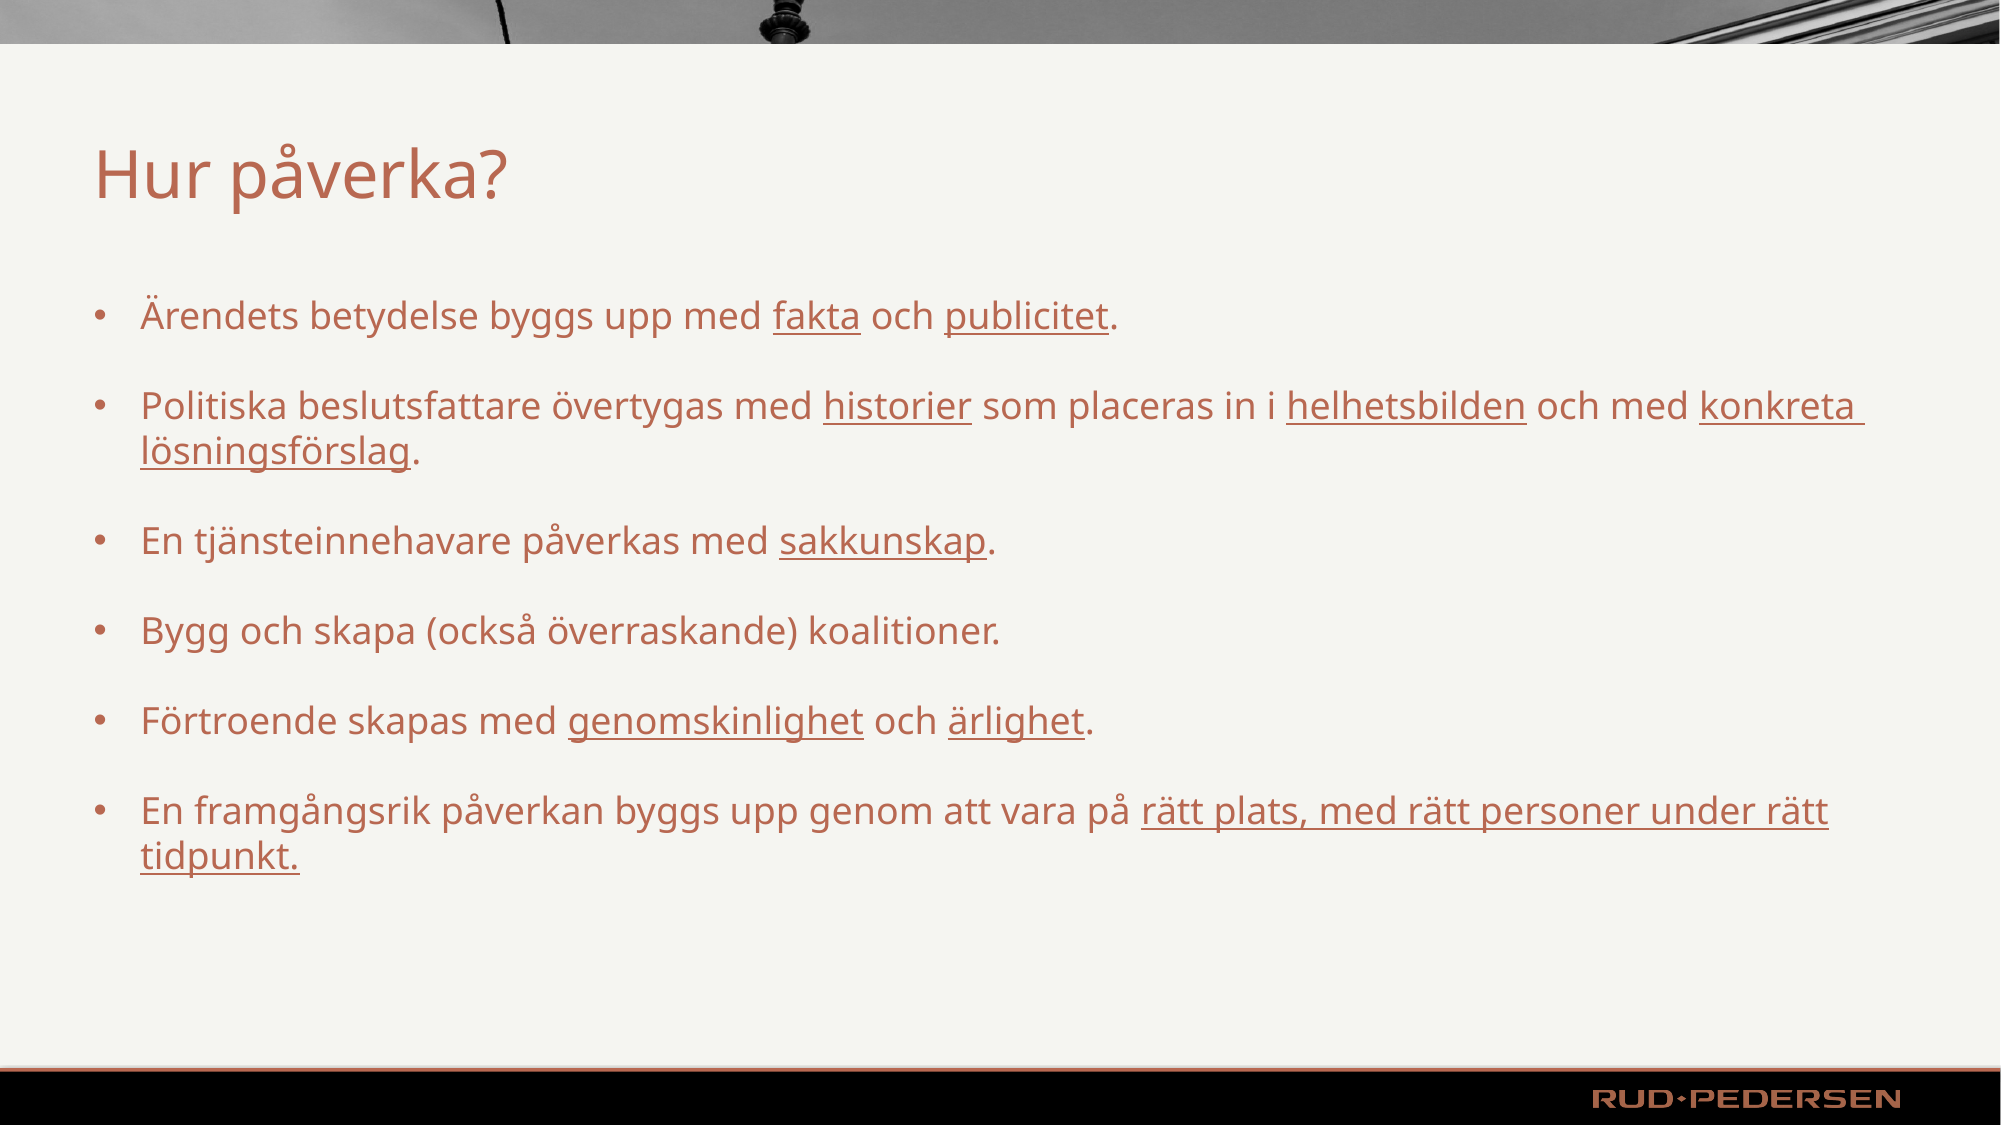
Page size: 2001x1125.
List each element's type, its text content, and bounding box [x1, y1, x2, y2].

picture [0, 0, 2000, 44]
text_box Hur påverka? Ärendets betydelse byggs upp med fakta och publicitet. Politiska beslutsfattare övertygas med historier som placeras in i helhetsbilden och med konkreta lösningsförslag. En tjänsteinnehavare påverkas med sakkunskap. Bygg och skapa (också överraskande) koalitioner. Förtroende skapas med genomskinlighet och ärlighet. En framgångsrik påverkan byggs upp genom att vara på rätt plats, med rätt personer under rätt tidpunkt. [78, 124, 1935, 975]
